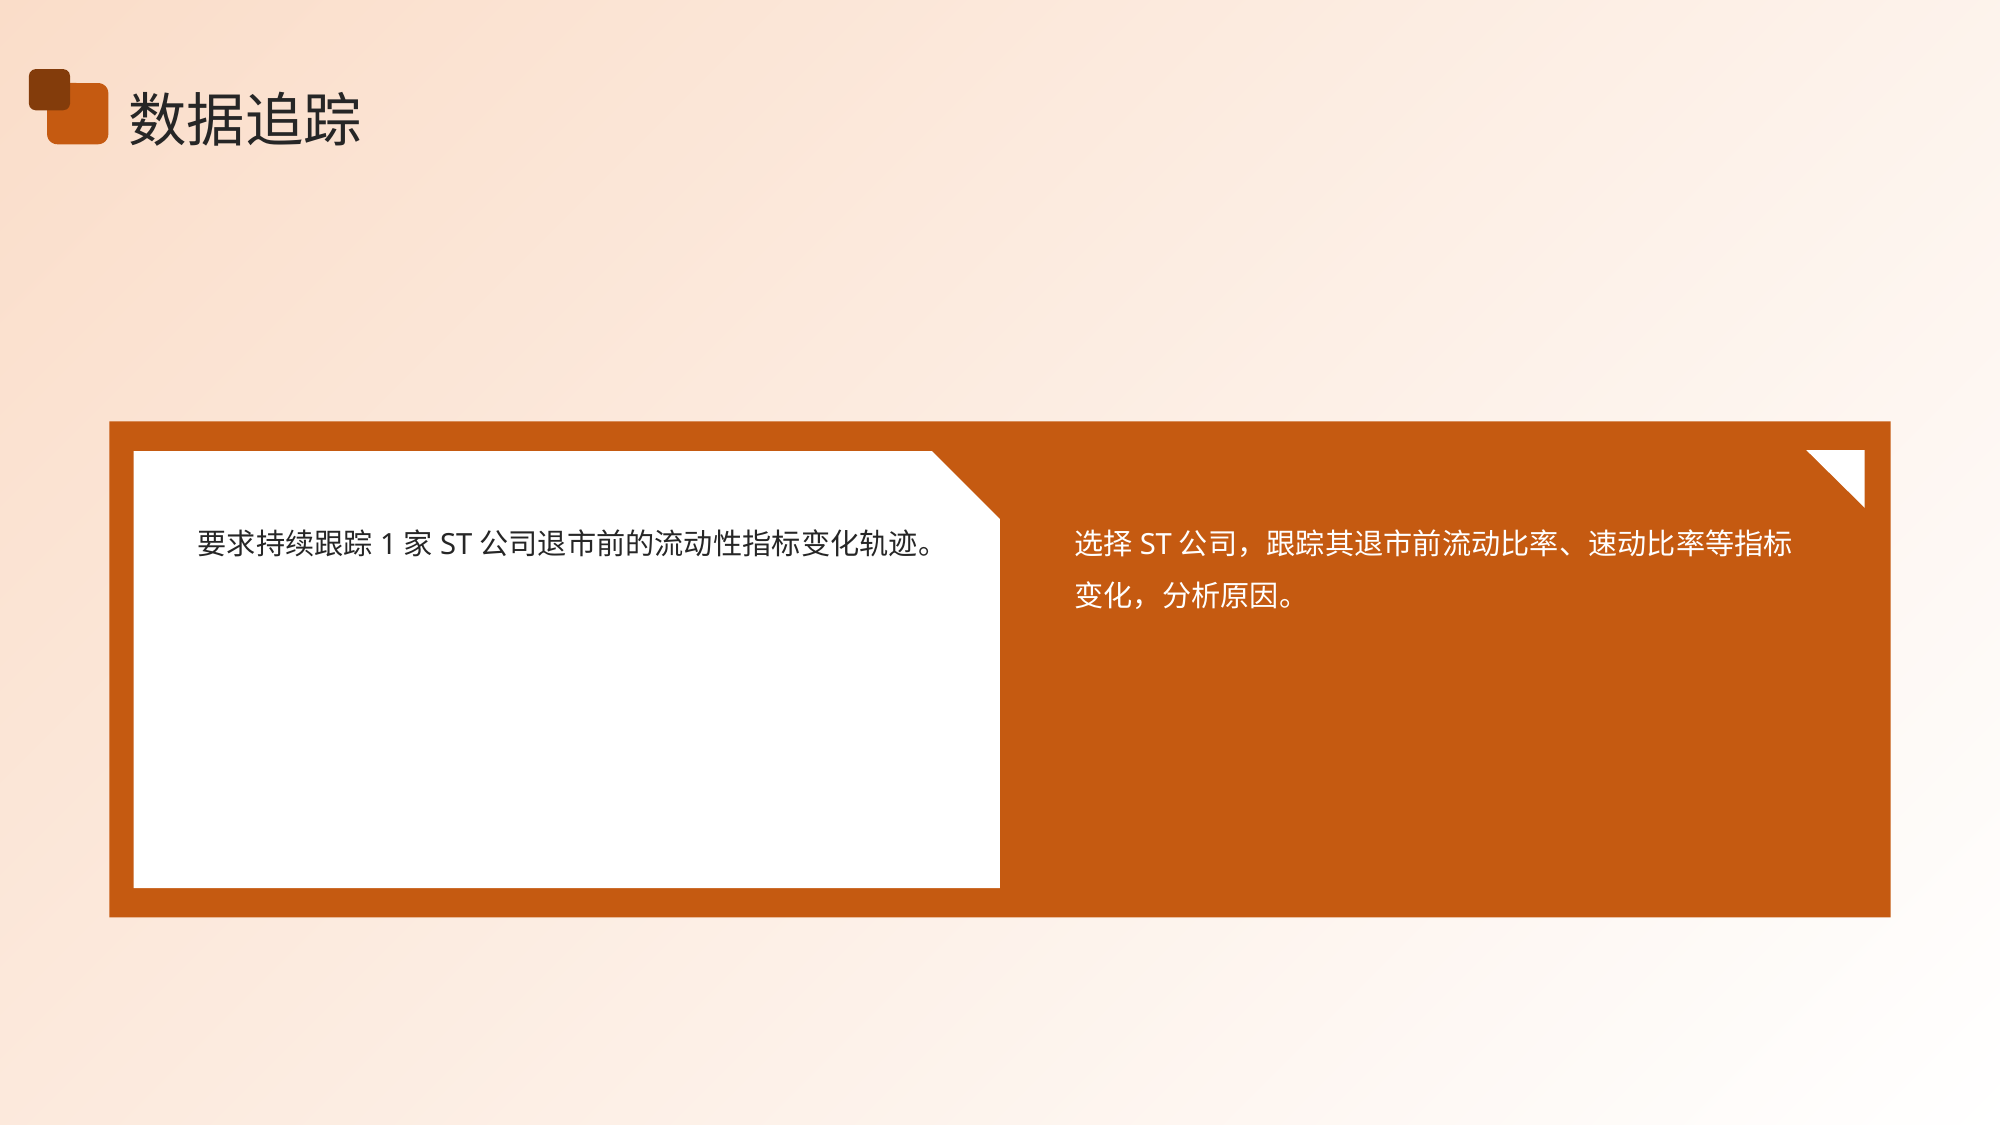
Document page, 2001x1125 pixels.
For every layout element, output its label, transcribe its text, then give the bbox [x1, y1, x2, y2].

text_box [28, 69, 109, 145]
text_box [109, 421, 1891, 918]
text_box 要求持续跟踪1家ST公司退市前的流动性指标变化轨迹。 [197, 507, 934, 813]
text_box [1806, 450, 1865, 508]
text_box [0, 0, 2000, 1125]
text_box 选择ST公司，跟踪其退市前流动比率、速动比率等指标变化，分析原因。 [1074, 507, 1813, 813]
text_box [133, 451, 1000, 889]
text_box 数据追踪 [128, 76, 1879, 154]
